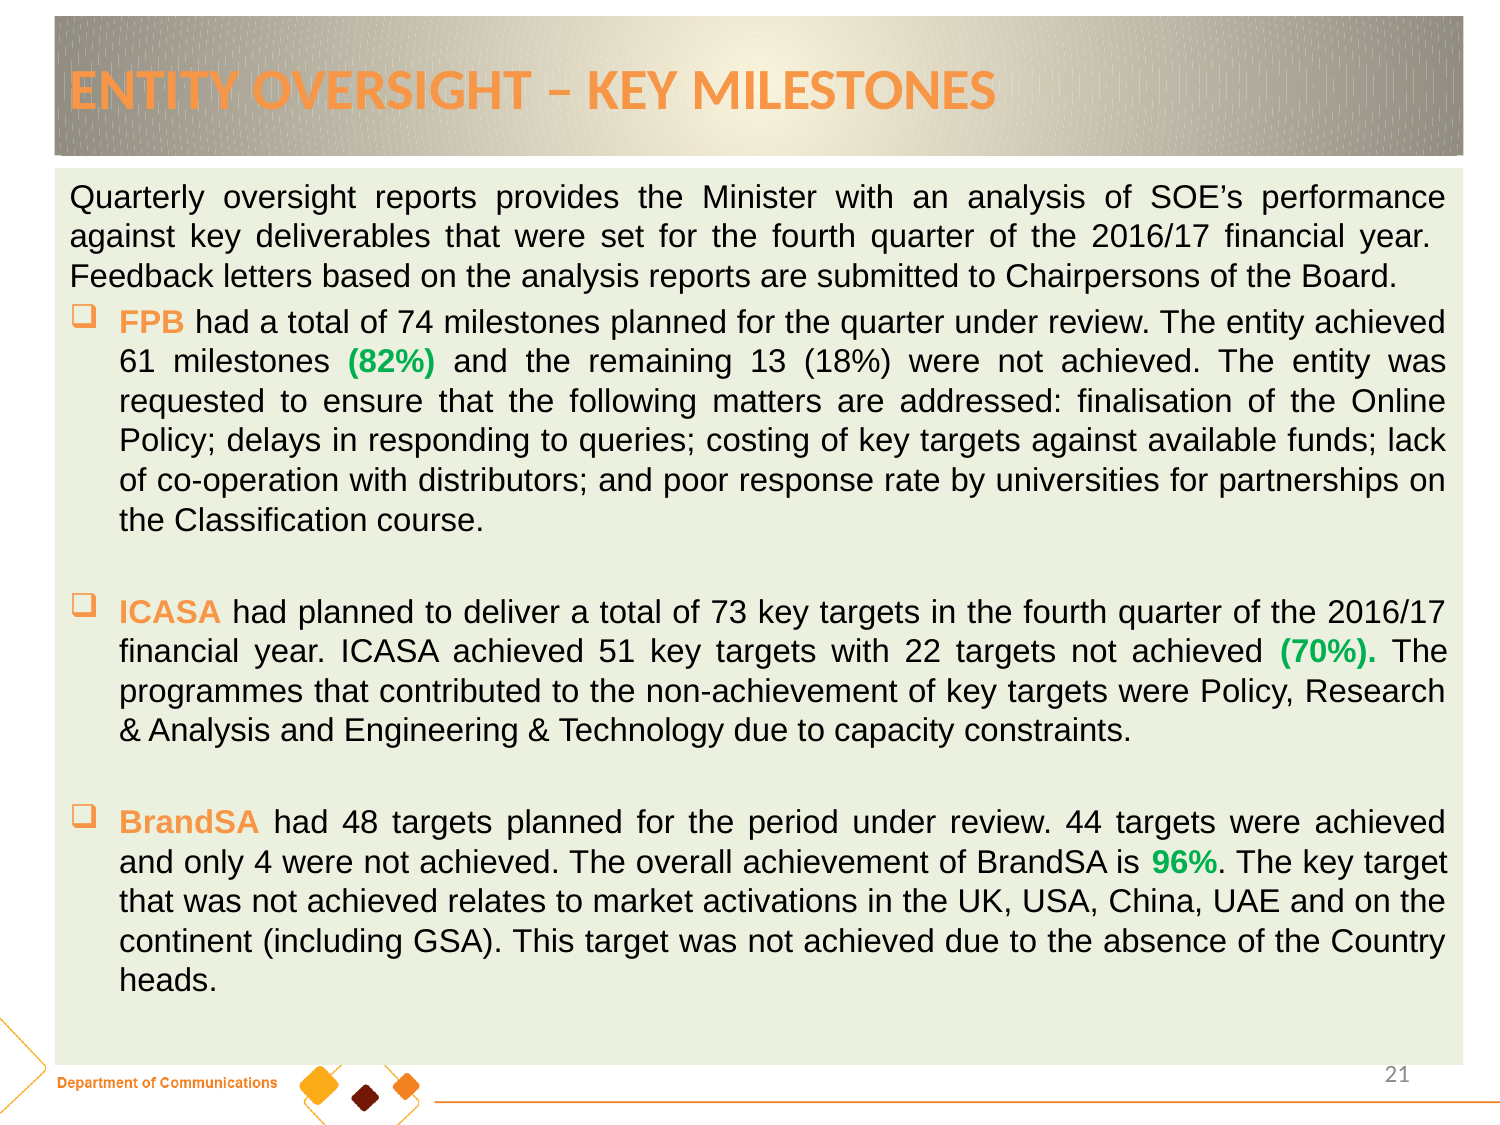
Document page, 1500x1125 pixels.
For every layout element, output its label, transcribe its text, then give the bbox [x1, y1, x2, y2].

text_box ENTITY OVERSIGHT – KEY MILESTONES [54, 16, 1464, 156]
list Quarterly oversight reports provides the Minister with an analysis of SOE’s performance against key deliverables that were set for the fourth quarter of the 2016/17 financial year. Feedback letters based on the analysis reports are submitted to Chairpersons of the Board. FPB had a total of 74 milestones planned for the quarter under review. The entity achieved 61 milestones (82%) and the remaining 13 (18%) were not achieved. The entity was requested to ensure that the following matters are addressed: finalisation of the Online Policy; delays in responding to queries; costing of key targets against available funds; lack of co-operation with distributors; and poor response rate by universities for partnerships on the Classification course. ICASA had planned to deliver a total of 73 key targets in the fourth quarter of the 2016/17 financial year. ICASA achieved 51 key targets with 22 targets not achieved (70%). The programmes that contributed to the non-achievement of key targets were Policy, Research & Analysis and Engineering & Technology due to capacity constraints. BrandSA had 48 targets planned for the period under review. 44 targets were achieved and only 4 were not achieved. The overall achievement of BrandSA is 96%. The key target that was not achieved relates to market activations in the UK, USA, China, UAE and on the continent (including GSA). This target was not achieved due to the absence of the Country heads. [54, 167, 1464, 1065]
slide_number 21 [1074, 1042, 1425, 1103]
picture [0, 0, 1500, 1125]
